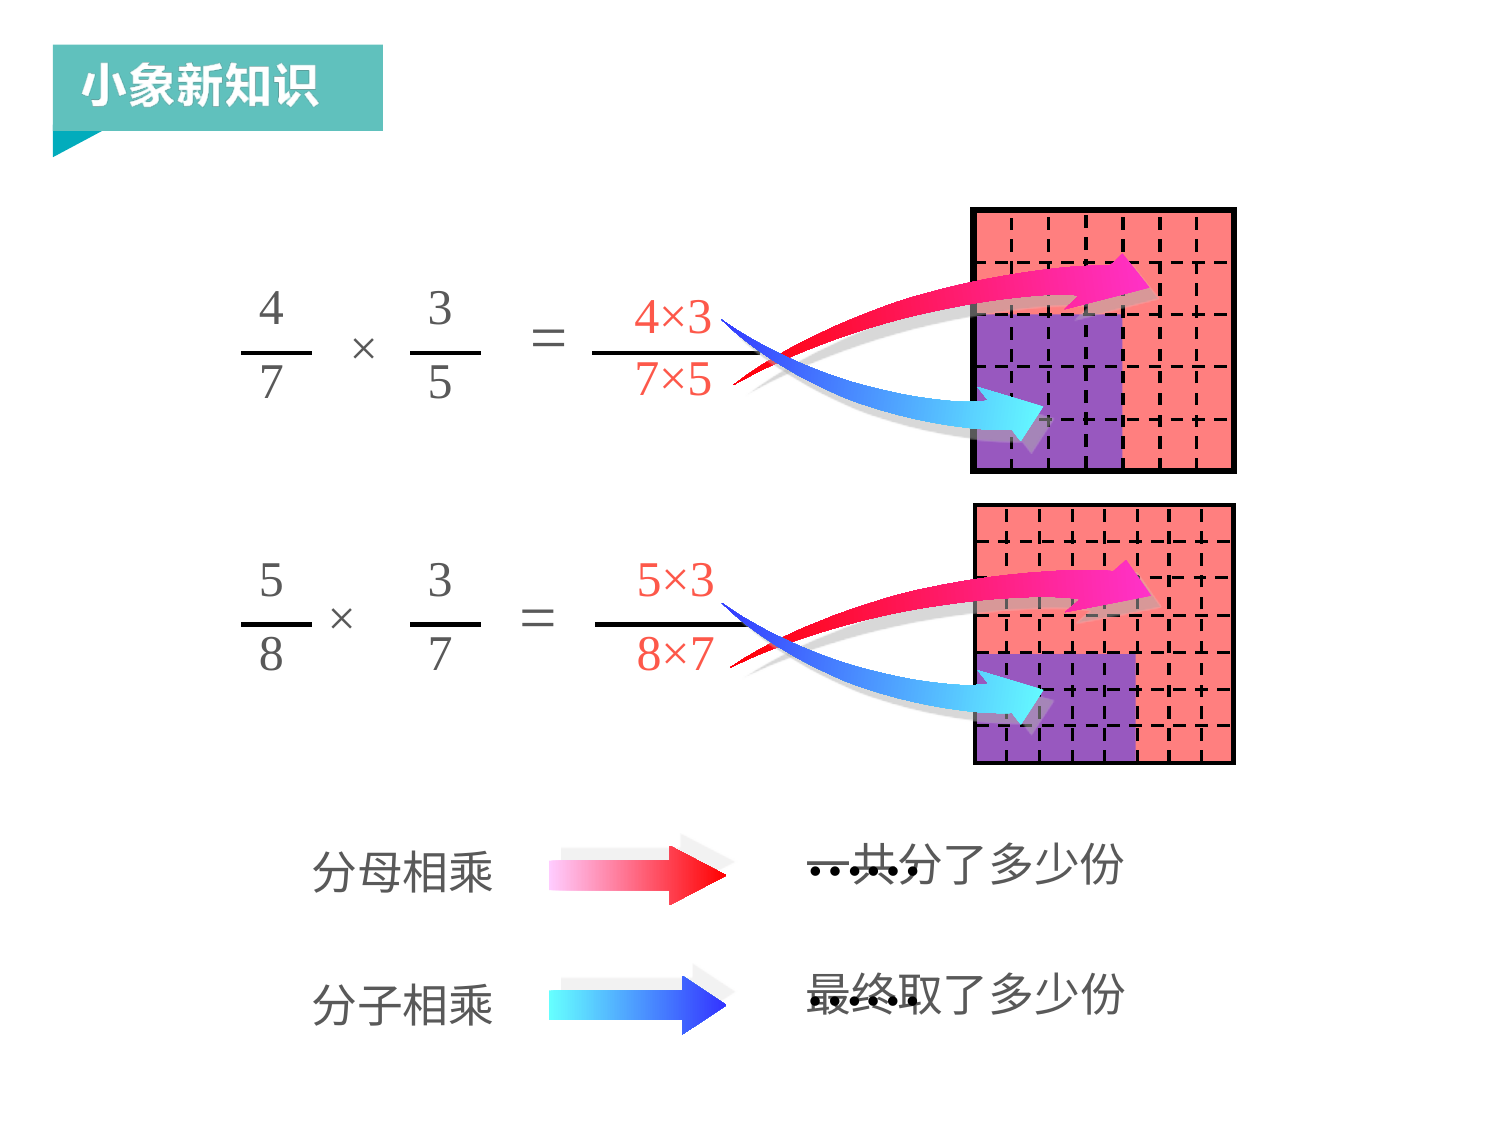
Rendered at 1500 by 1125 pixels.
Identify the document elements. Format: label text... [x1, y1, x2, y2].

text_box …… [790, 939, 987, 1025]
text_box 最终取了多少份 [790, 964, 1152, 1029]
text_box 一共分了多少份 [790, 834, 1160, 899]
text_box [296, 842, 515, 1041]
text_box …… [791, 809, 1158, 895]
text_box [549, 975, 727, 1035]
text_box [785, 356, 973, 429]
text_box [785, 281, 973, 357]
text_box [230, 267, 785, 418]
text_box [230, 538, 788, 689]
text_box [973, 207, 1235, 472]
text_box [974, 504, 1235, 764]
text_box [549, 845, 727, 905]
picture [53, 42, 388, 140]
text_box [788, 640, 974, 712]
text_box [788, 579, 974, 642]
